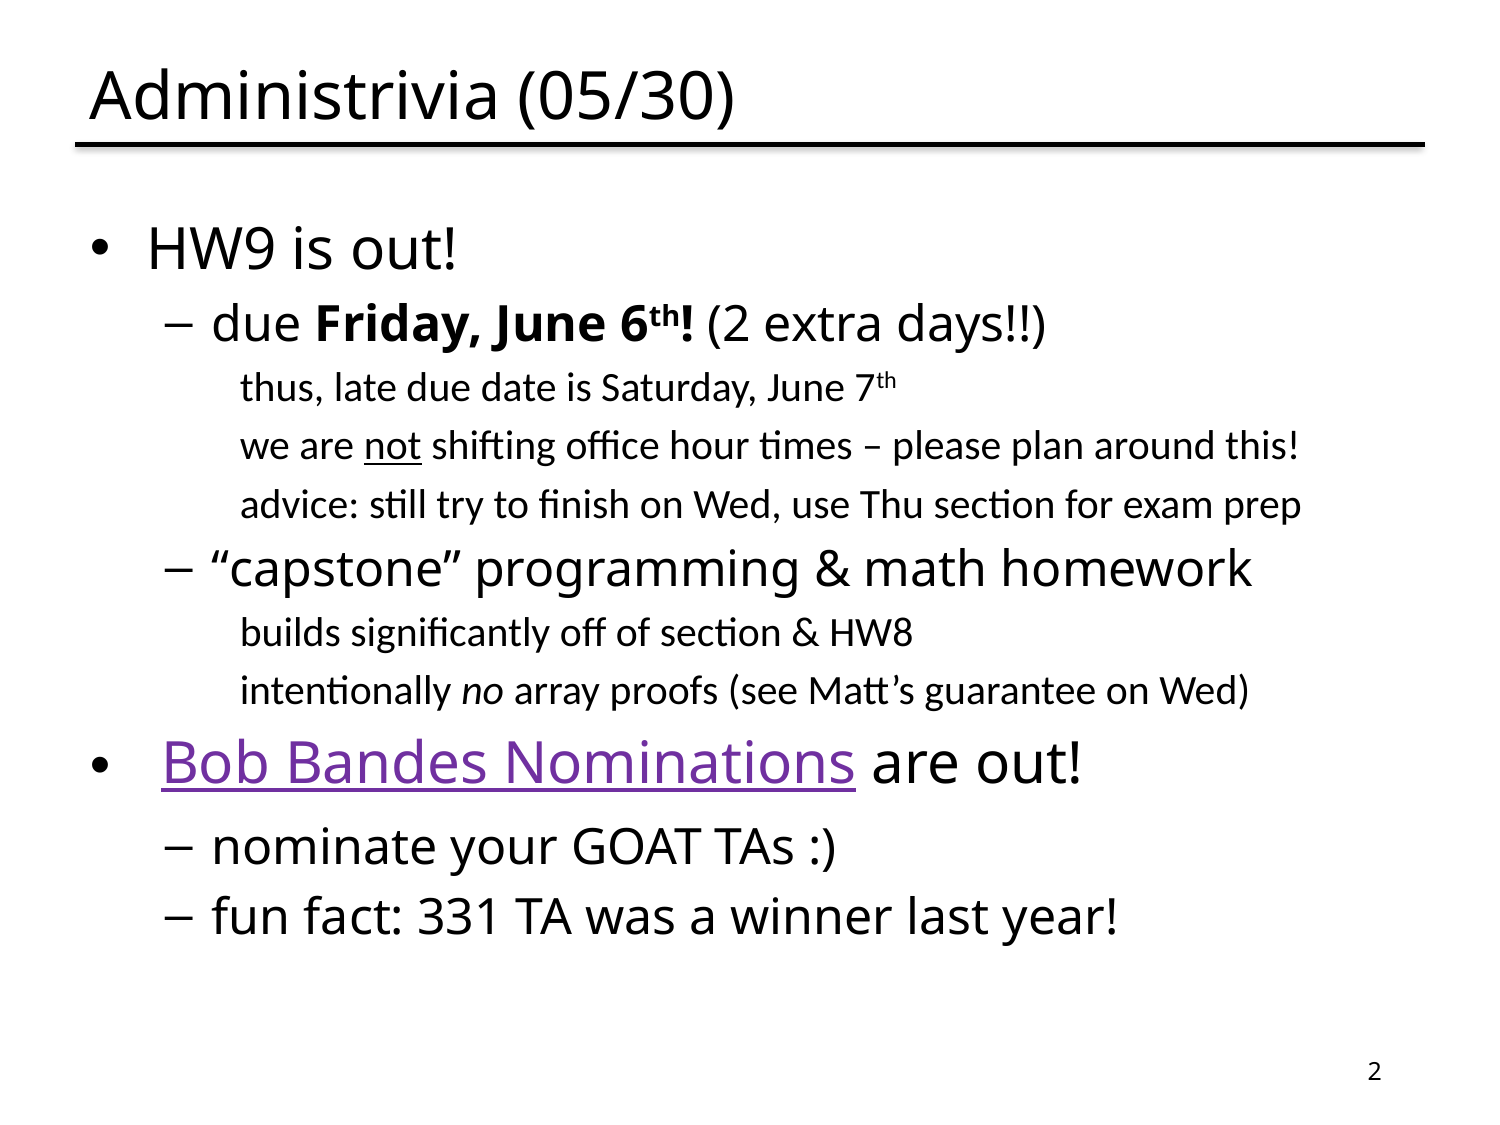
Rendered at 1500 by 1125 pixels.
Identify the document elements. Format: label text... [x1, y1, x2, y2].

slide_number 2 [1059, 1042, 1397, 1103]
title Administrivia (05/30) [75, 45, 1425, 145]
list HW9 is out! due Friday, June 6th! (2 extra days!!) thus, late due date is Saturday, June 7th we are not shifting office hour times – please plan around this! advice: still try to finish on Wed, use Thu section for exam prep “capstone” programming & math homework builds significantly off of section & HW8 intentionally no array proofs (see Matt’s guarantee on Wed) Bob Bandes Nominations are out! nominate your GOAT TAs :) fun fact: 331 TA was a winner last year! [75, 204, 1425, 1048]
